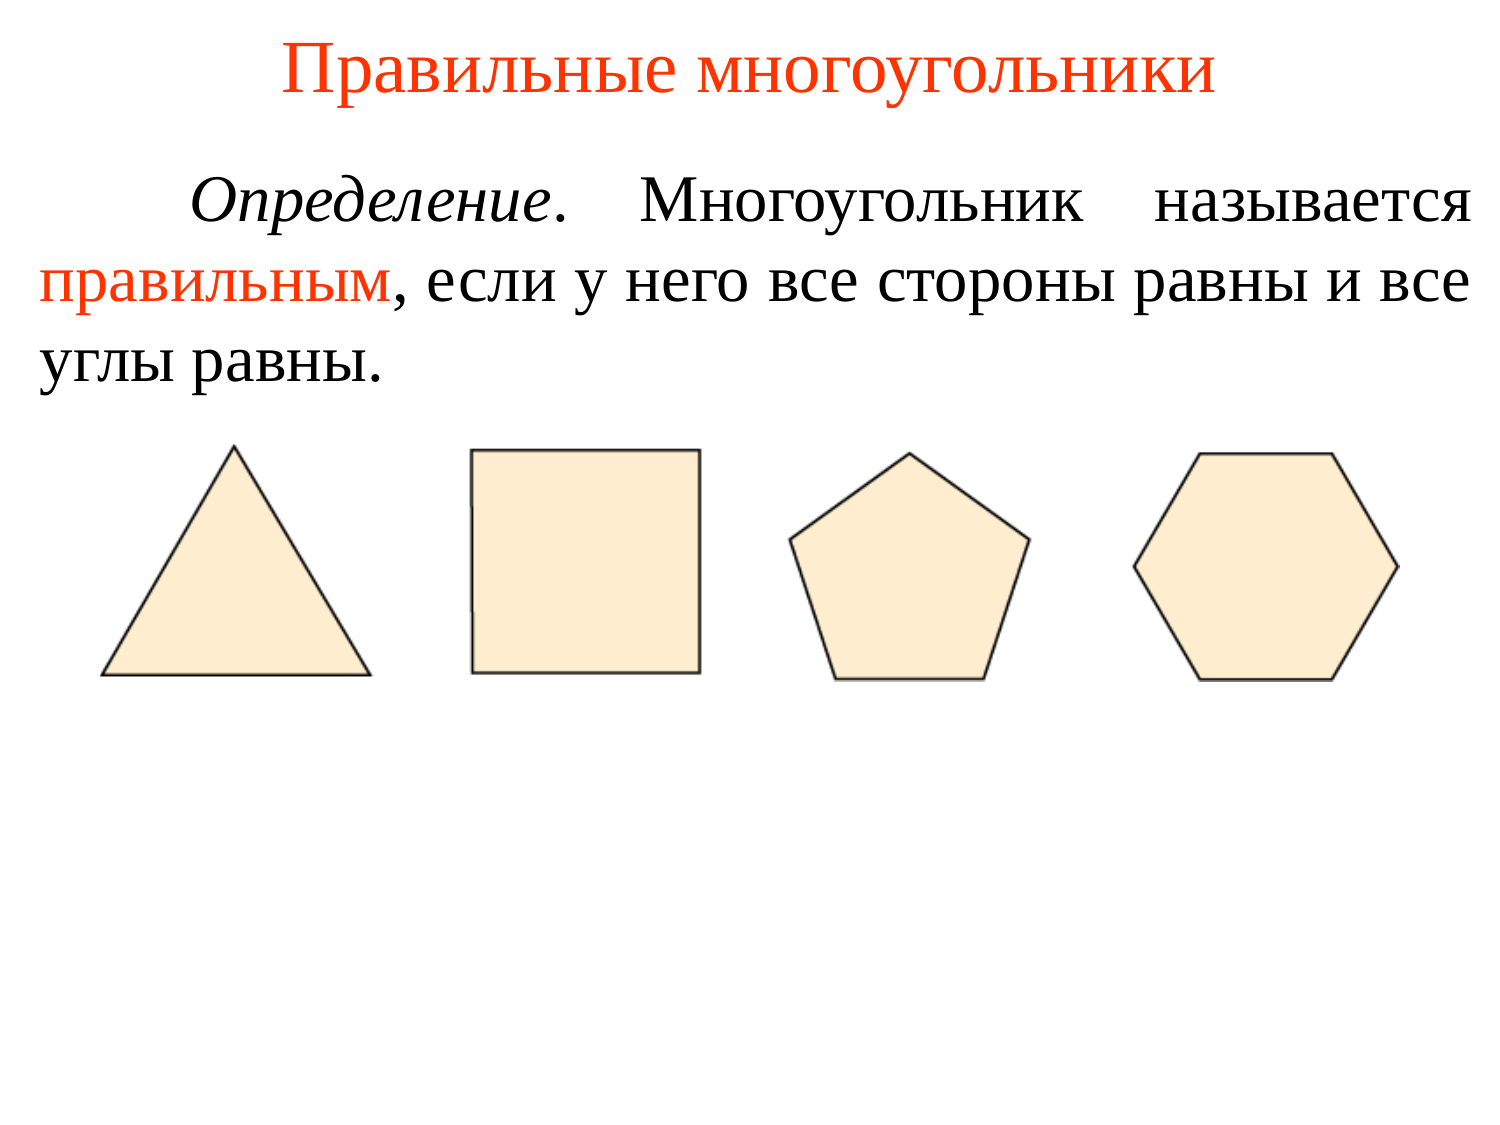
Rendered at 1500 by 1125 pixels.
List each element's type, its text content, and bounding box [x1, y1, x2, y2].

picture [99, 444, 1400, 682]
text_box Определение. Многоугольник называется правильным, если у него все стороны равны и все углы равны. [24, 147, 1488, 403]
title Правильные многоугольники [112, 24, 1388, 100]
